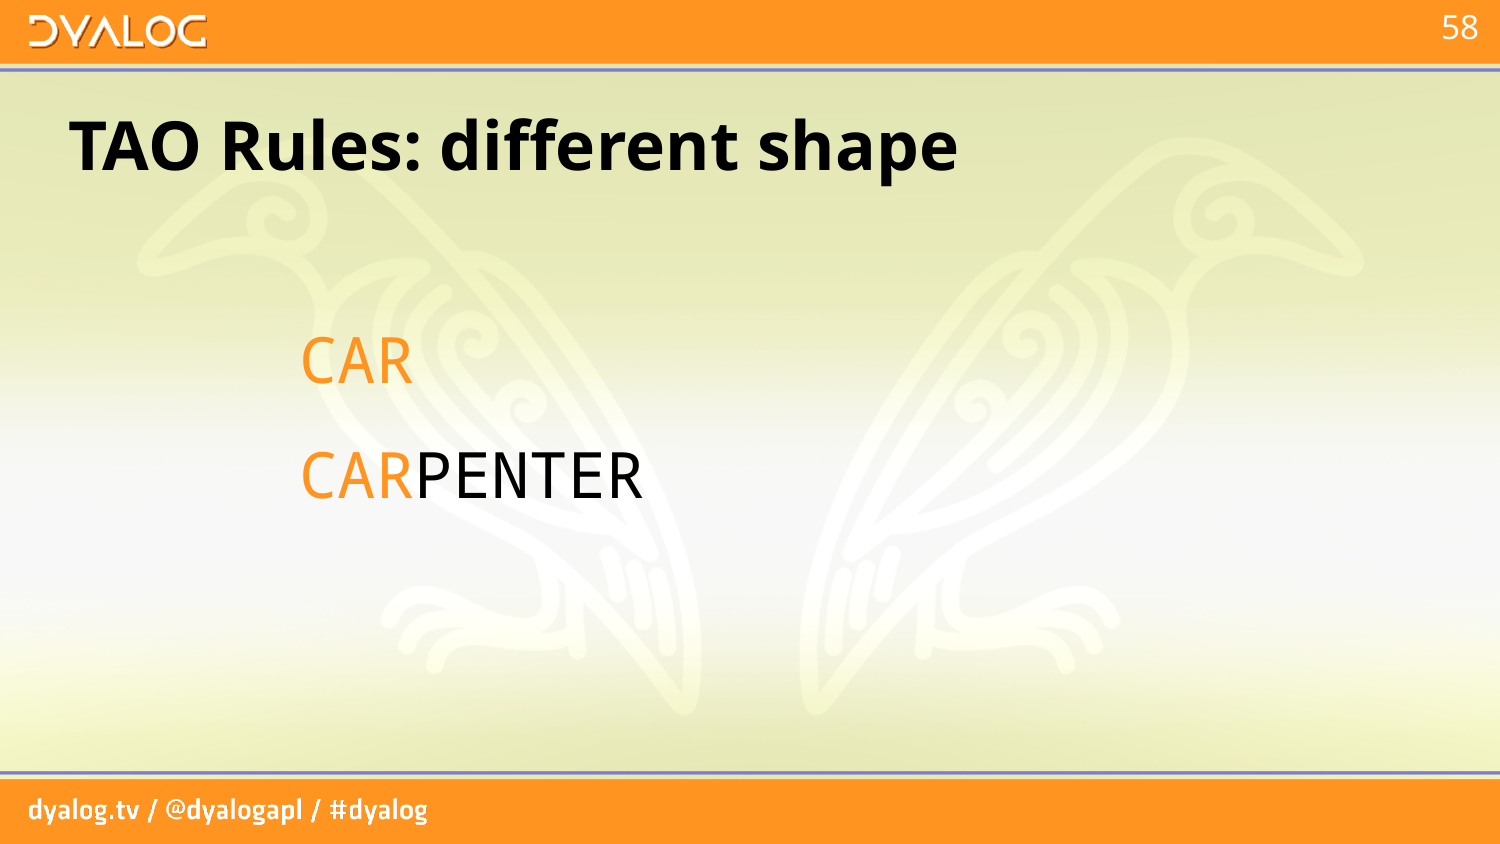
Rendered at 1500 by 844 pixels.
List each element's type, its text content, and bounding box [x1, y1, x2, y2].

picture [0, 0, 1500, 844]
list CAR CARPENTER [53, 196, 1467, 754]
title TAO Rules: different shape [53, 94, 1425, 192]
